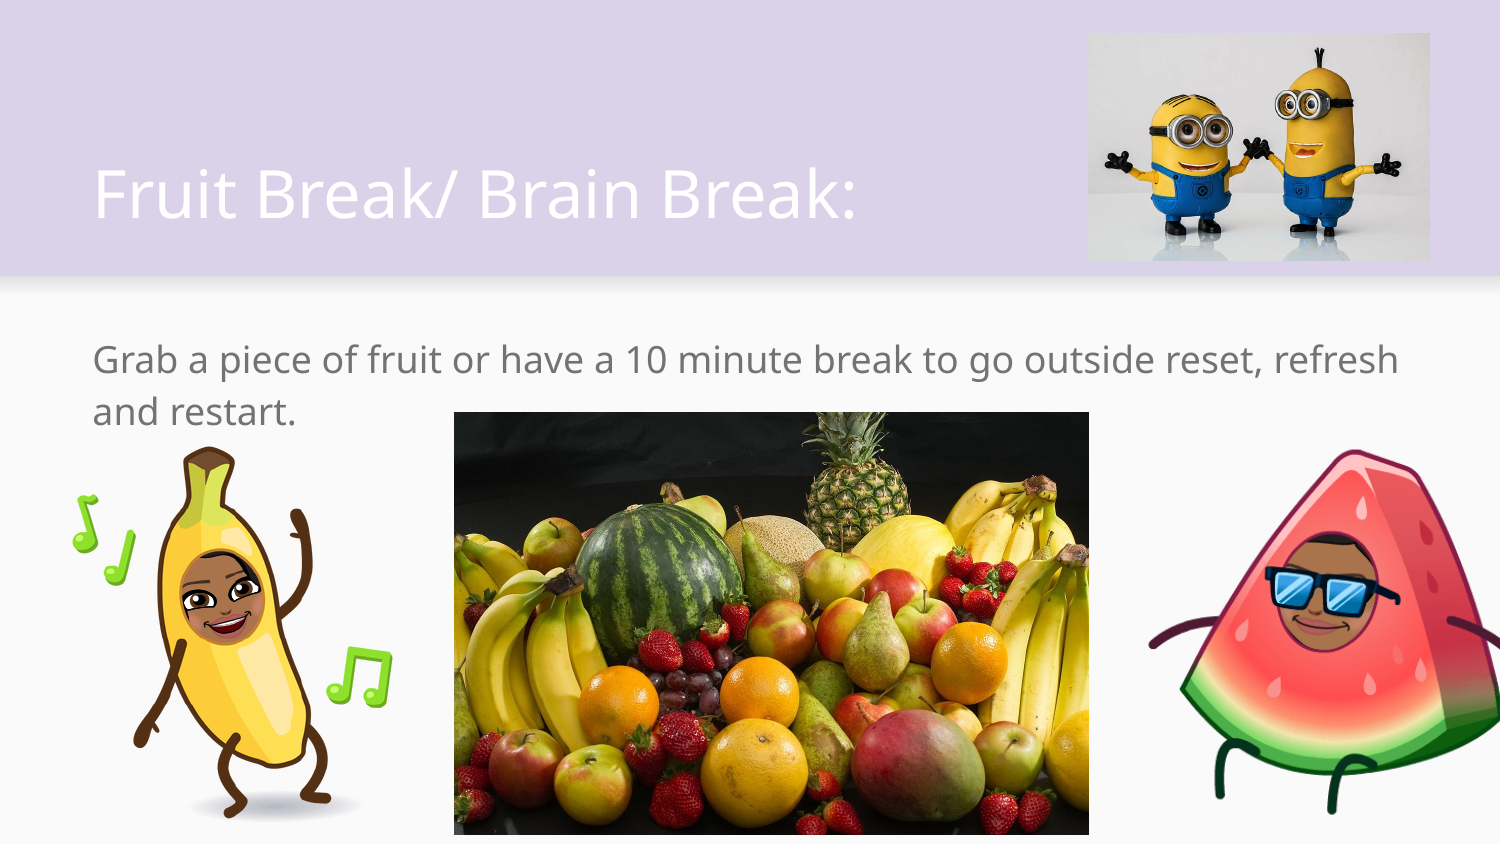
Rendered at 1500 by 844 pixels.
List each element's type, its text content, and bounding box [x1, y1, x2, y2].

picture [1088, 32, 1430, 261]
picture [1142, 420, 1500, 827]
title Fruit Break/ Brain Break: [77, 121, 1083, 248]
list Grab a piece of fruit or have a 10 minute break to go outside reset, refresh and restart. [77, 314, 1427, 760]
picture [40, 443, 433, 835]
picture [454, 412, 1089, 835]
